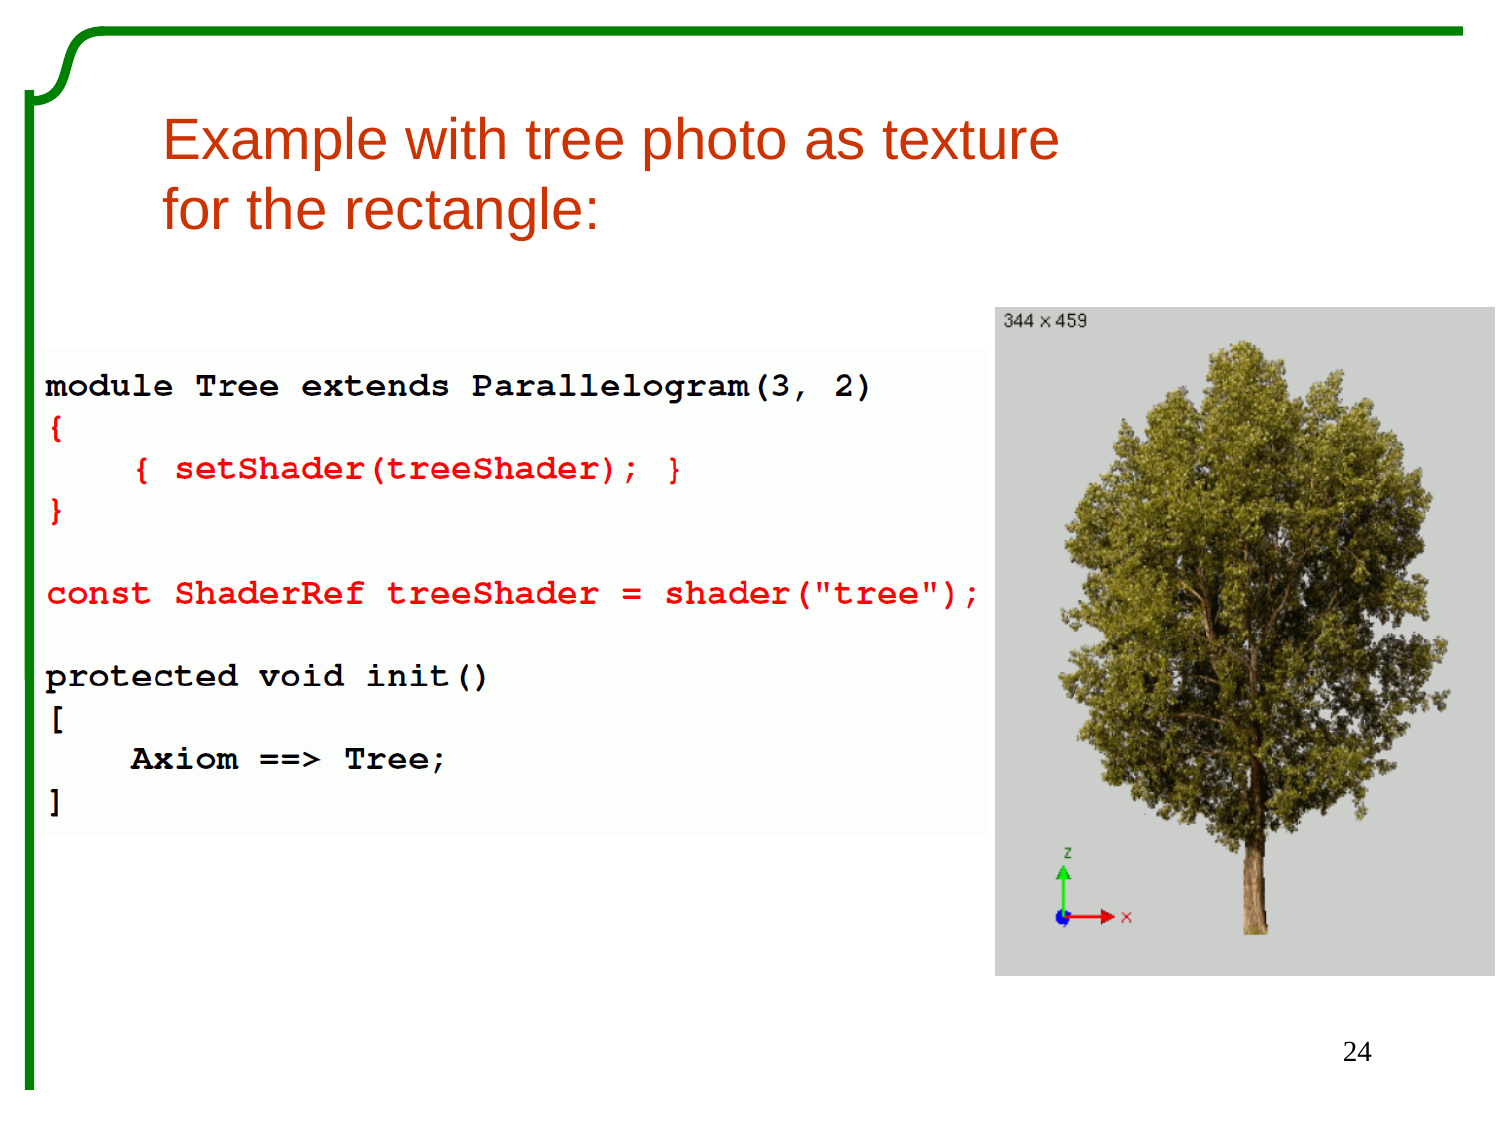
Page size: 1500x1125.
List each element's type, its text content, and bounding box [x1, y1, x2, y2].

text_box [31, 28, 103, 104]
picture [995, 307, 1495, 976]
picture [18, 349, 987, 835]
slide_number 24 [1074, 1025, 1388, 1100]
text_box Example with tree photo as texture for the rectangle: [147, 94, 1116, 249]
